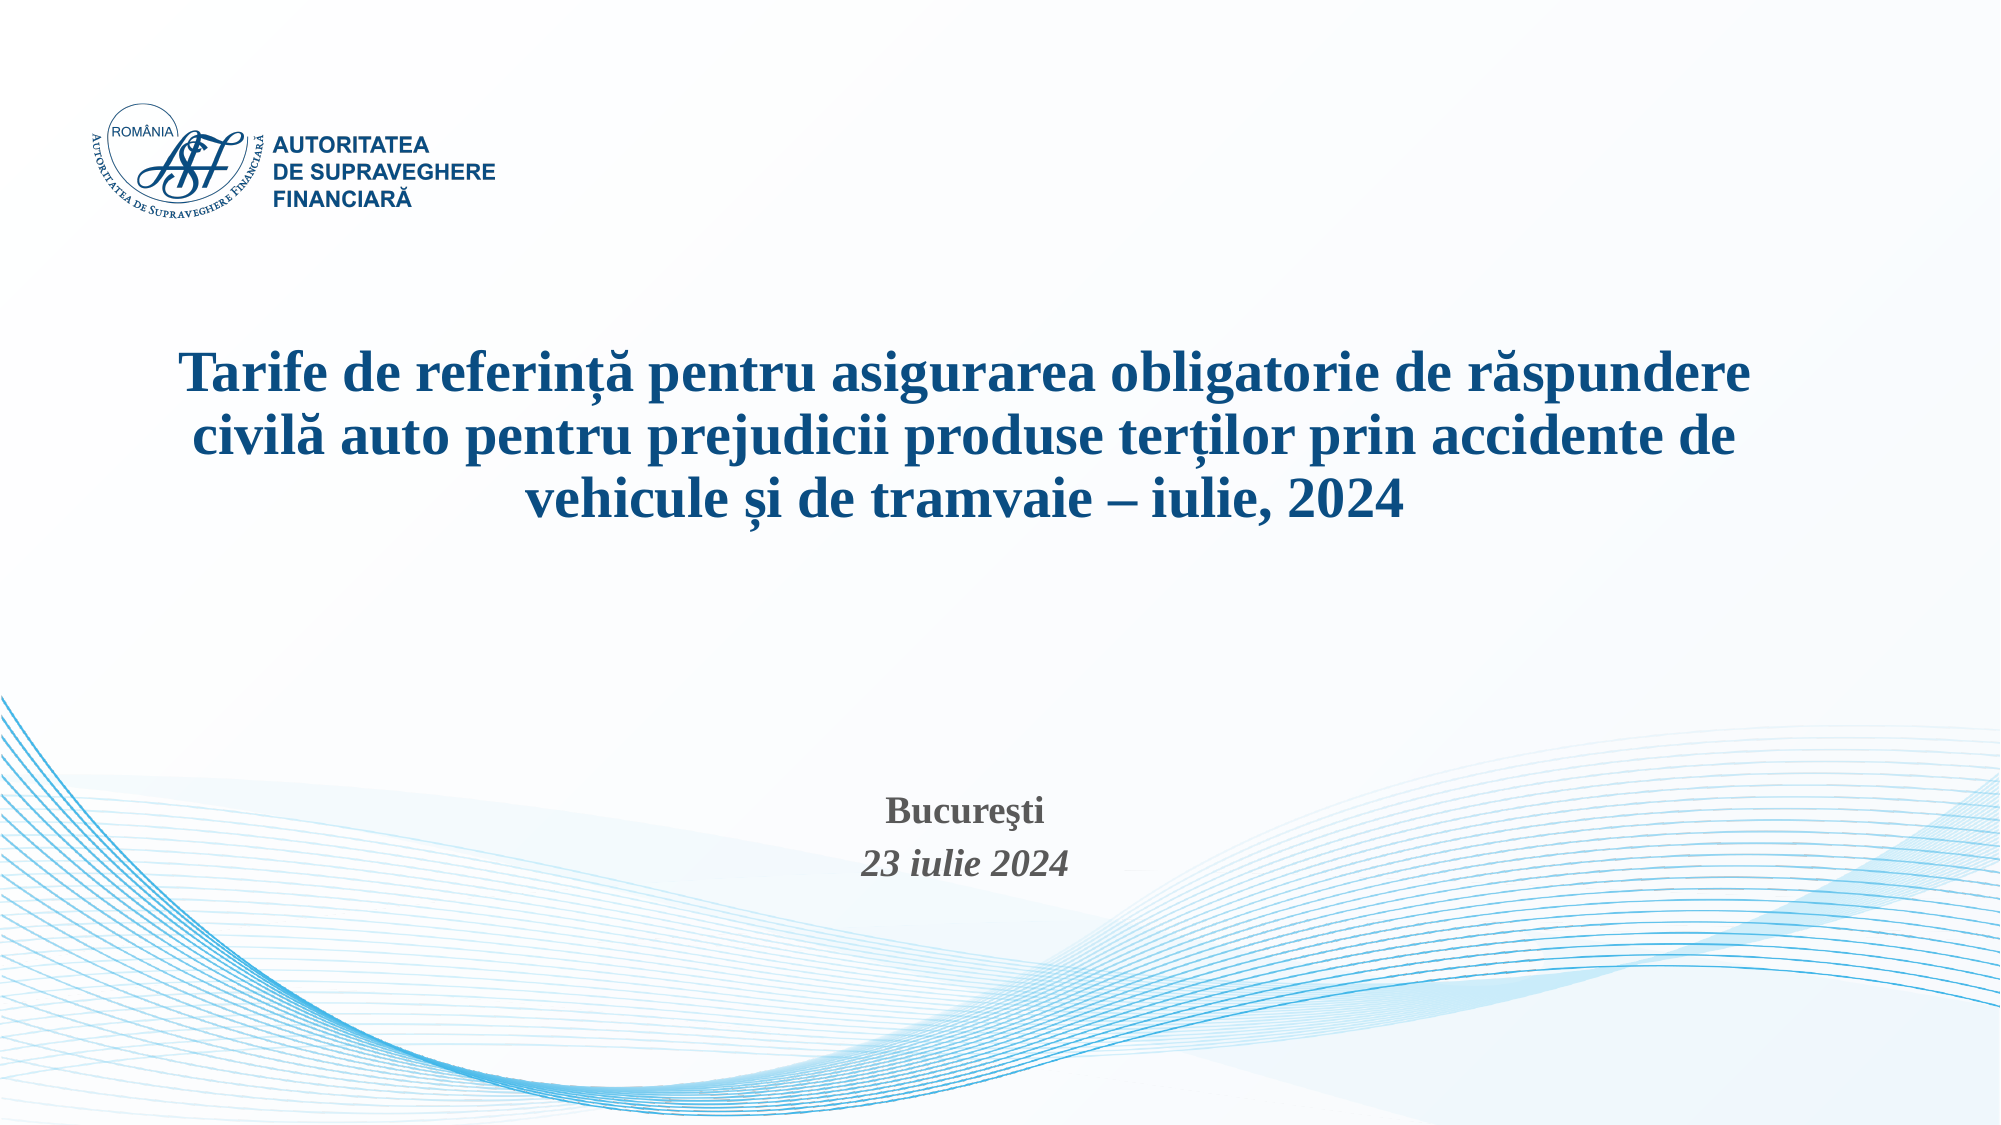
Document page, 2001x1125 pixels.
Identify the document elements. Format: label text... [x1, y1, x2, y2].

picture [0, 695, 2000, 1125]
picture [86, 95, 501, 224]
title Tarife de referință pentru asigurarea obligatorie de răspundere civilă auto pentru prejudicii produse terților prin accidente de vehicule și de tramvaie – iulie, 2024 [128, 352, 1802, 538]
